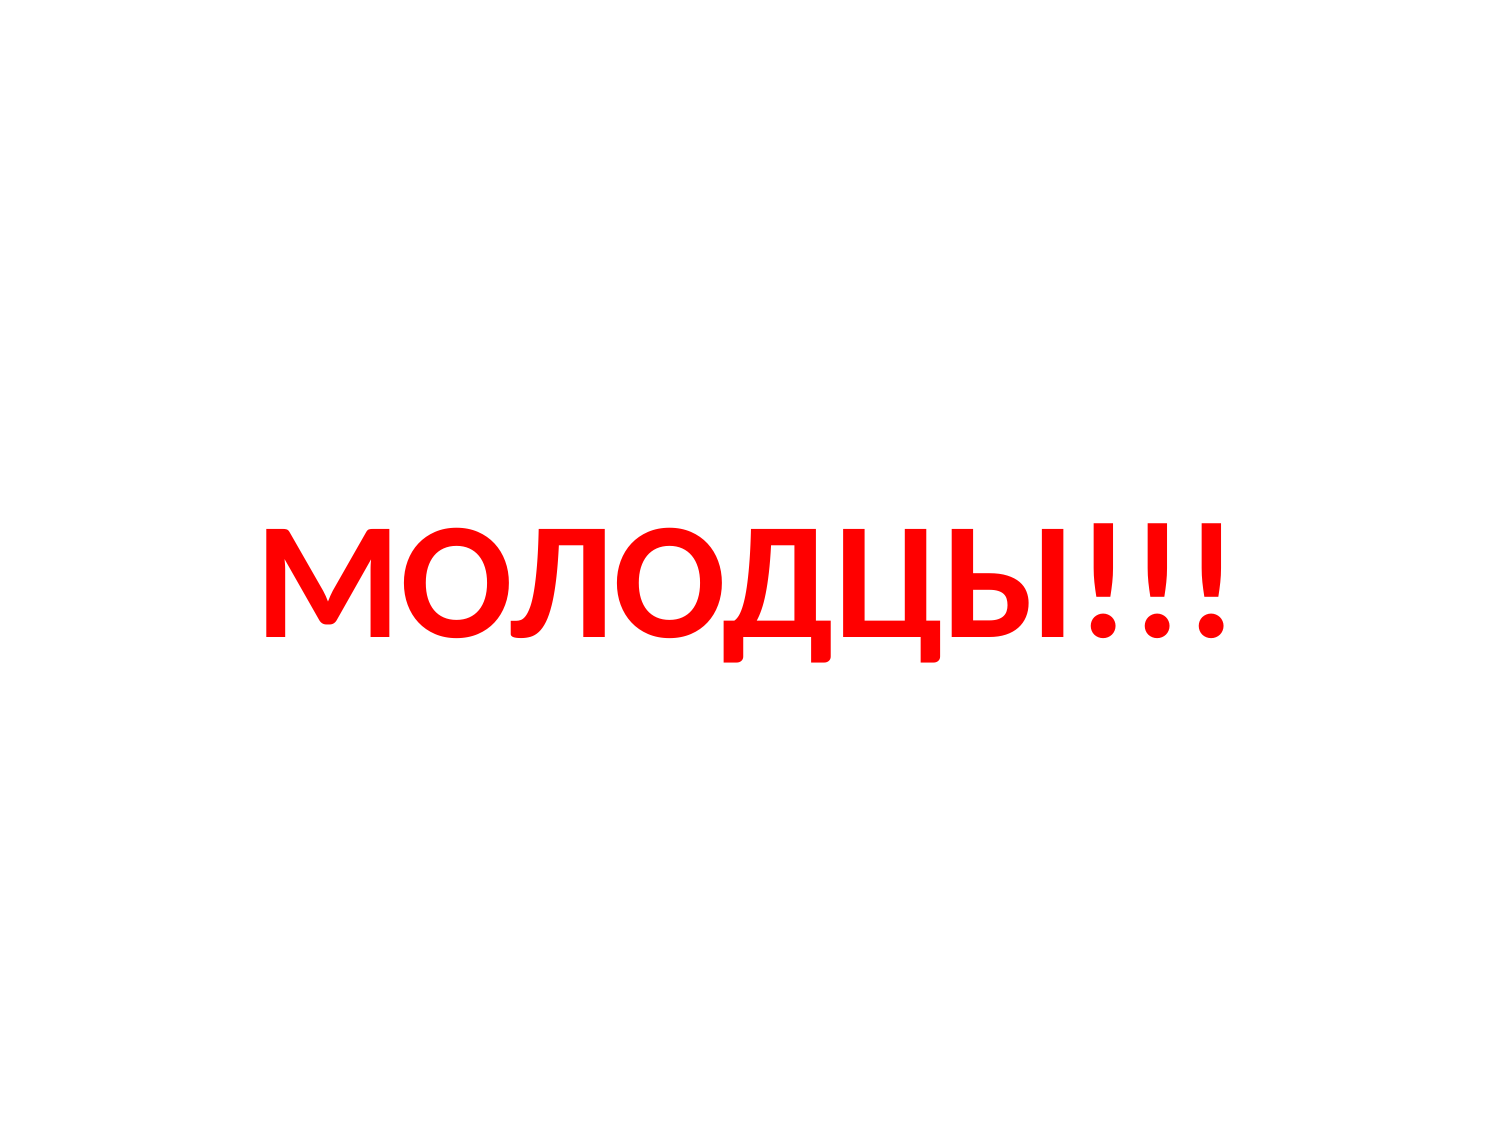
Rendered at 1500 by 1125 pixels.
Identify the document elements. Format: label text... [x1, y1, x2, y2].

list МОЛОДЦЫ!!! [70, 70, 1425, 1005]
